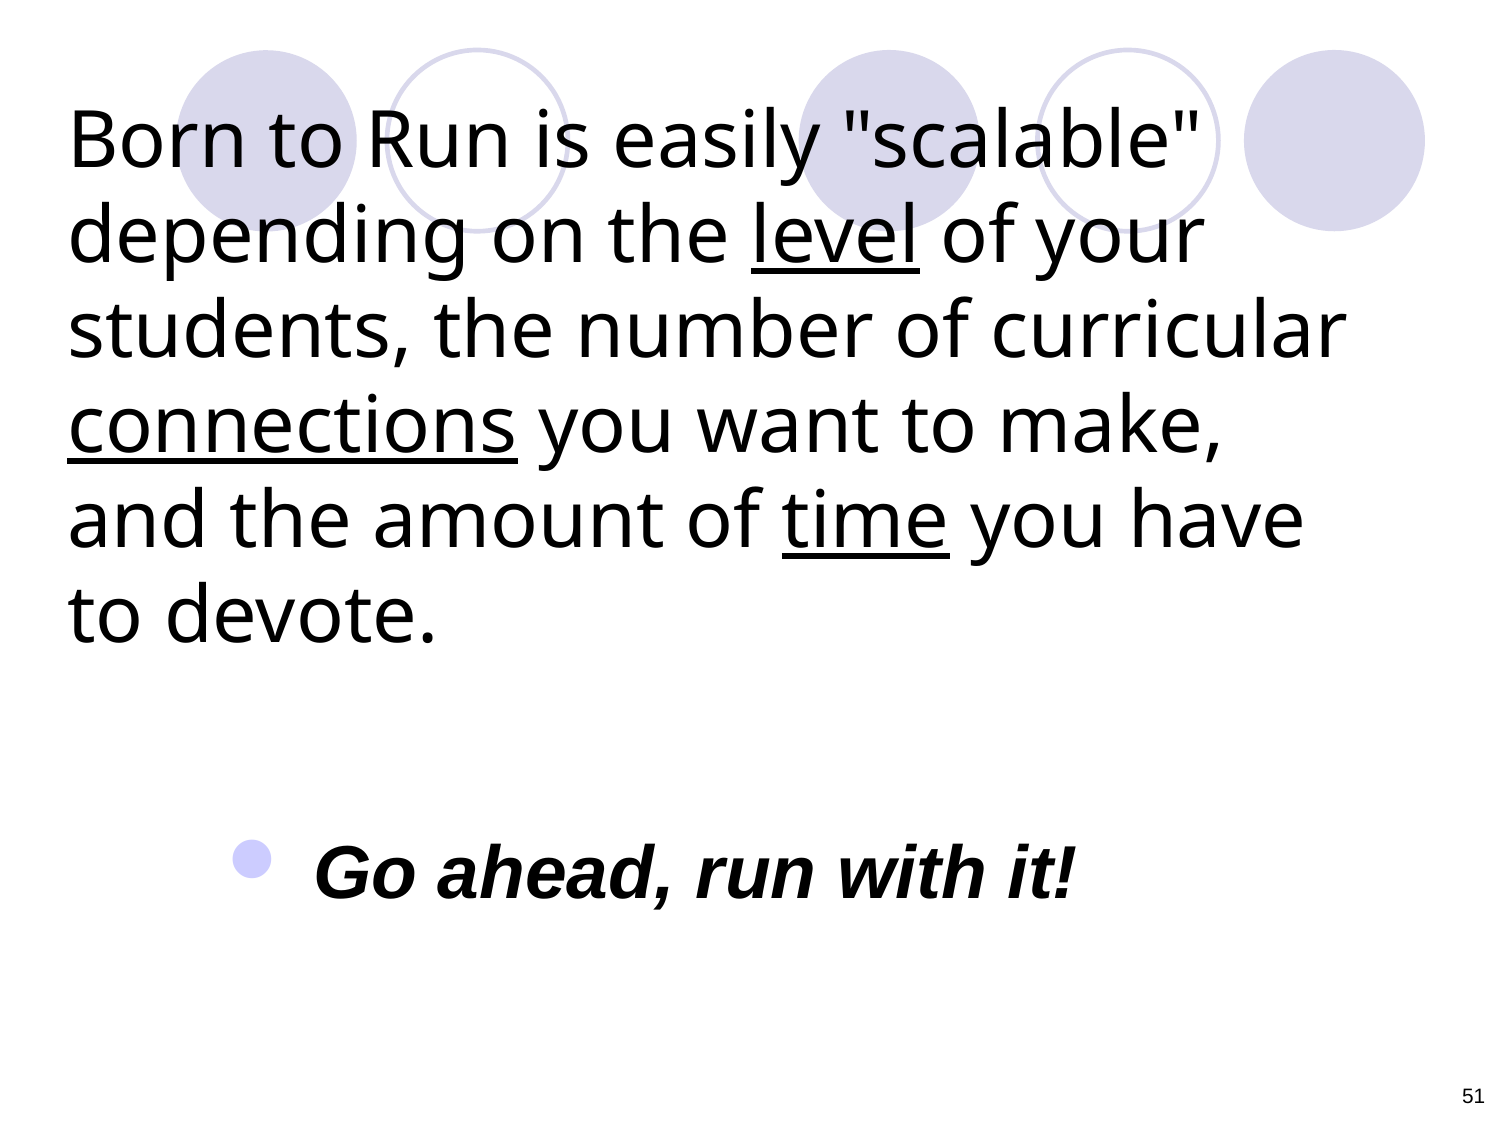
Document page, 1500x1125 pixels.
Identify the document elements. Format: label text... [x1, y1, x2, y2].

list Go ahead, run with it! [212, 815, 1500, 1125]
title Born to Run is easily "scalable" depending on the level of your students, the number of curricular connections you want to make, and the amount of time you have to devote. [51, 80, 1403, 667]
